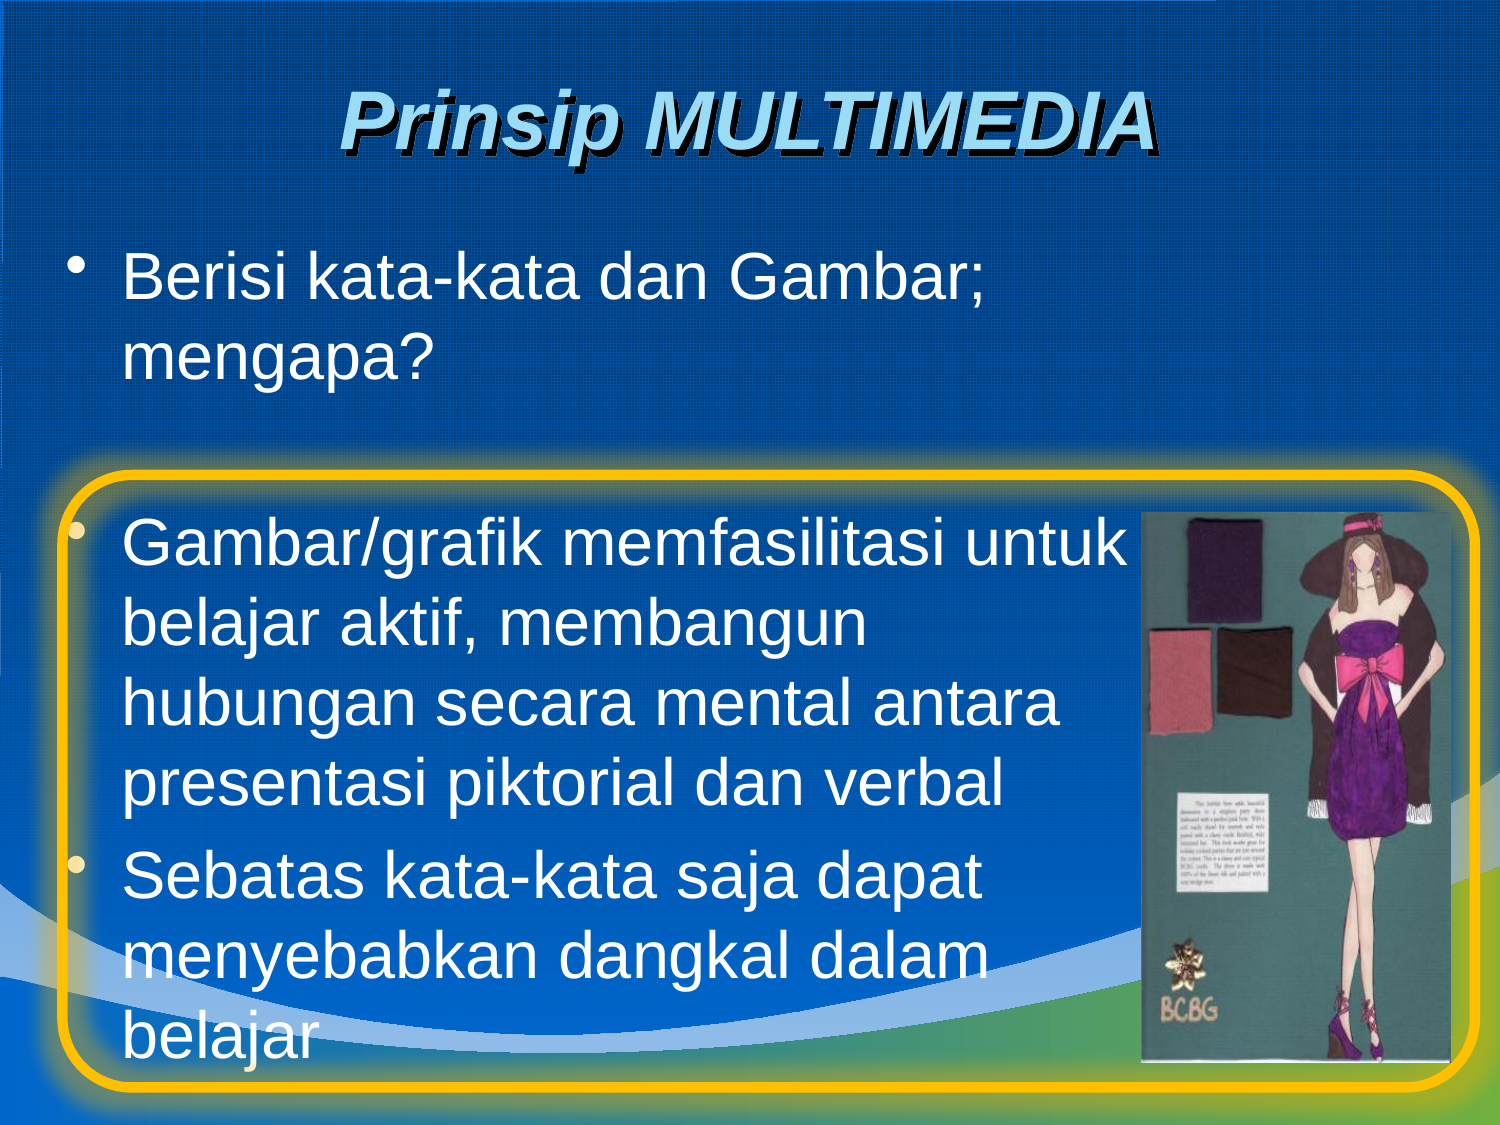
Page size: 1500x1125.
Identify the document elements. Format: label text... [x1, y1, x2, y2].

title Prinsip MULTIMEDIA [74, 44, 1426, 188]
text_box [62, 474, 1475, 1088]
picture [1141, 512, 1451, 1063]
list Berisi kata-kata dan Gambar; mengapa? Gambar/grafik memfasilitasi untuk belajar aktif, membangun hubungan secara mental antara presentasi piktorial dan verbal Sebatas kata-kata saja dapat menyebabkan dangkal dalam belajar [49, 224, 1176, 497]
